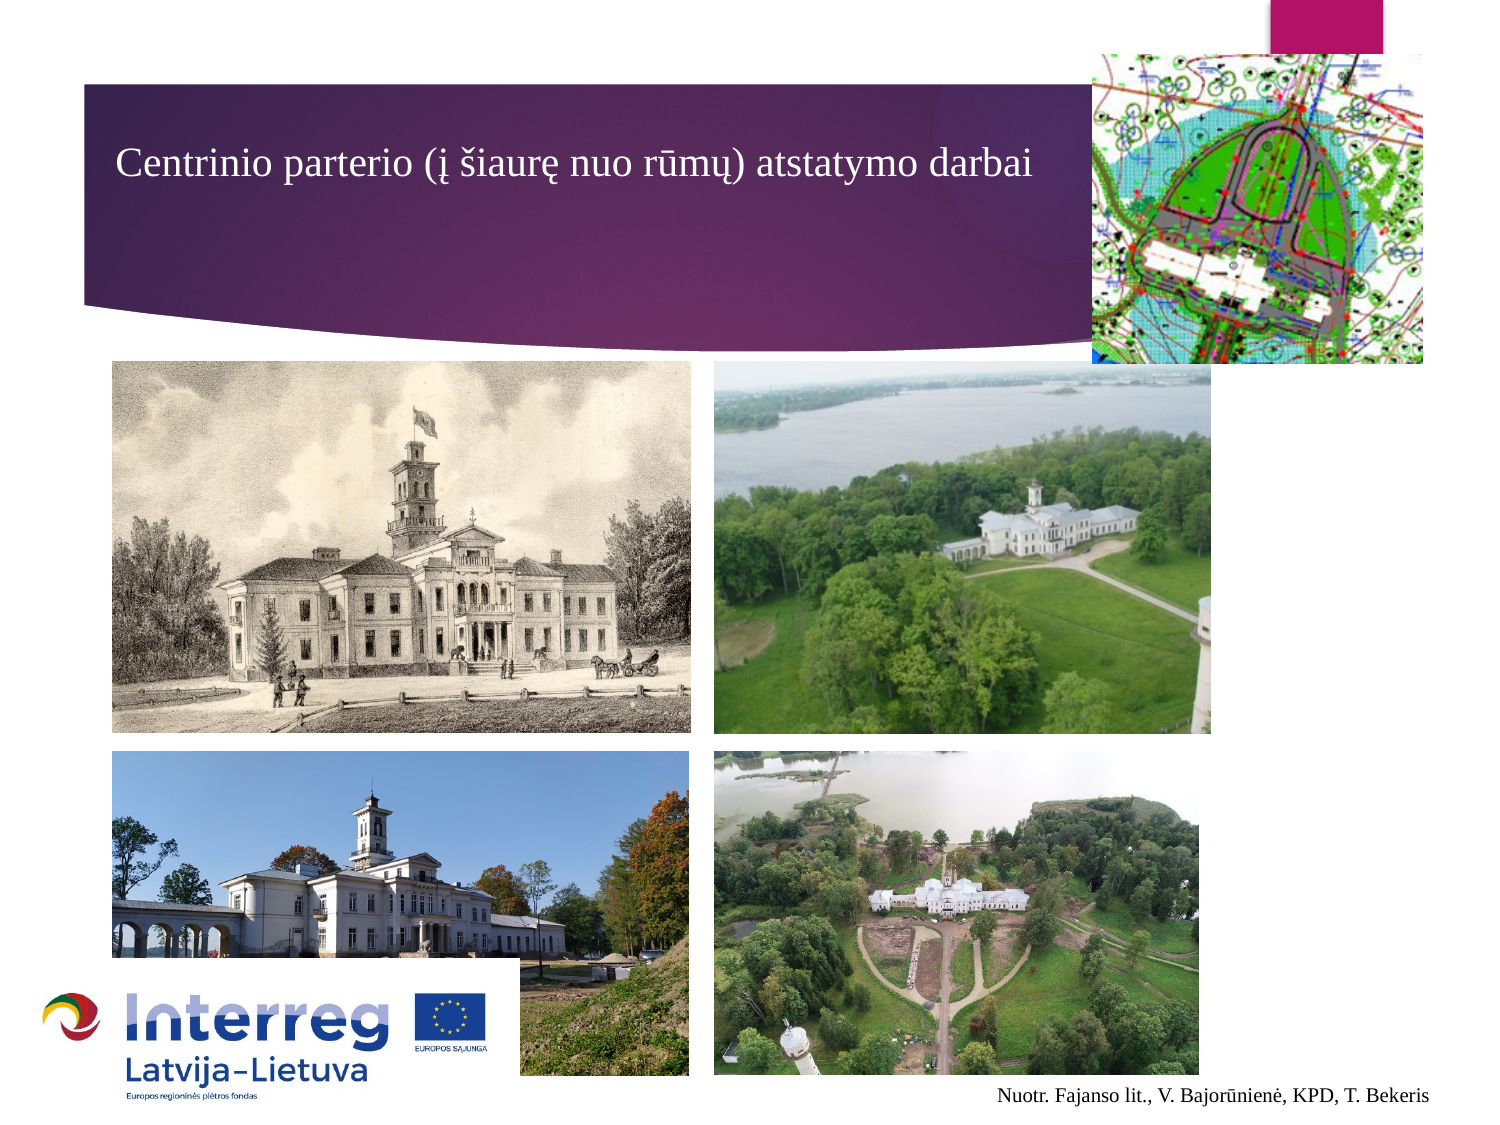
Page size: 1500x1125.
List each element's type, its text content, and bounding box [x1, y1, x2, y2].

picture [714, 751, 1200, 1075]
picture [1092, 54, 1424, 365]
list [714, 361, 1211, 734]
title Centrinio parterio (į šiaurę nuo rūmų) atstatymo darbai [100, 101, 1086, 219]
picture [111, 360, 692, 734]
picture [7, 751, 690, 1125]
text_box Nuotr. Fajanso lit., V. Bajorūnienė, KPD, T. Bekeris [982, 1074, 1467, 1115]
